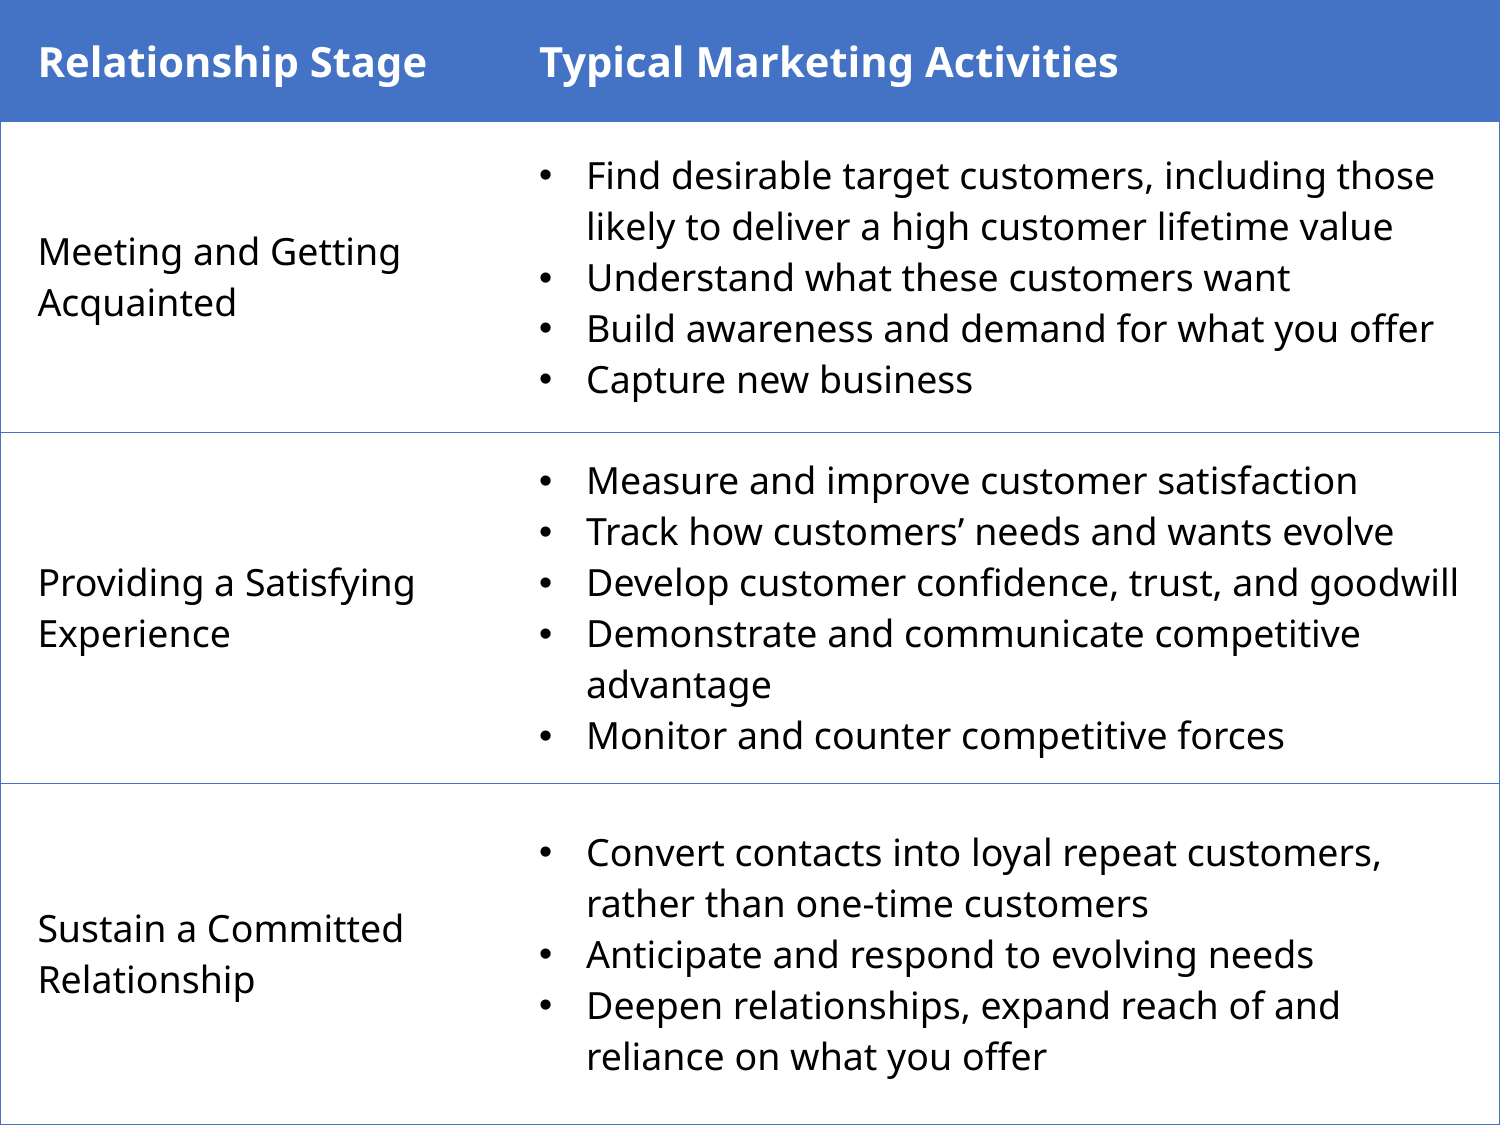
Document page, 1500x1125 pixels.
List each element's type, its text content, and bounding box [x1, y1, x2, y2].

table_cell Measure and improve customer satisfaction Track how customers’ needs and wants evolve Develop customer confidence, trust, and goodwill Demonstrate and communicate competitive advantage Monitor and counter competitive forces [502, 433, 1499, 783]
table_cell Find desirable target customers, including those likely to deliver a high customer lifetime value Understand what these customers want Build awareness and demand for what you offer Capture new business [502, 122, 1499, 432]
table_cell Convert contacts into loyal repeat customers, rather than one-time customers Anticipate and respond to evolving needs Deepen relationships, expand reach of and reliance on what you offer [502, 784, 1499, 1124]
table_header Typical Marketing Activities [502, 1, 1499, 121]
table_cell Sustain a Committed Relationship [1, 784, 502, 1124]
table_cell Meeting and Getting Acquainted [1, 122, 502, 432]
table_cell Providing a Satisfying Experience [1, 433, 502, 783]
table_header Relationship Stage [1, 1, 502, 121]
